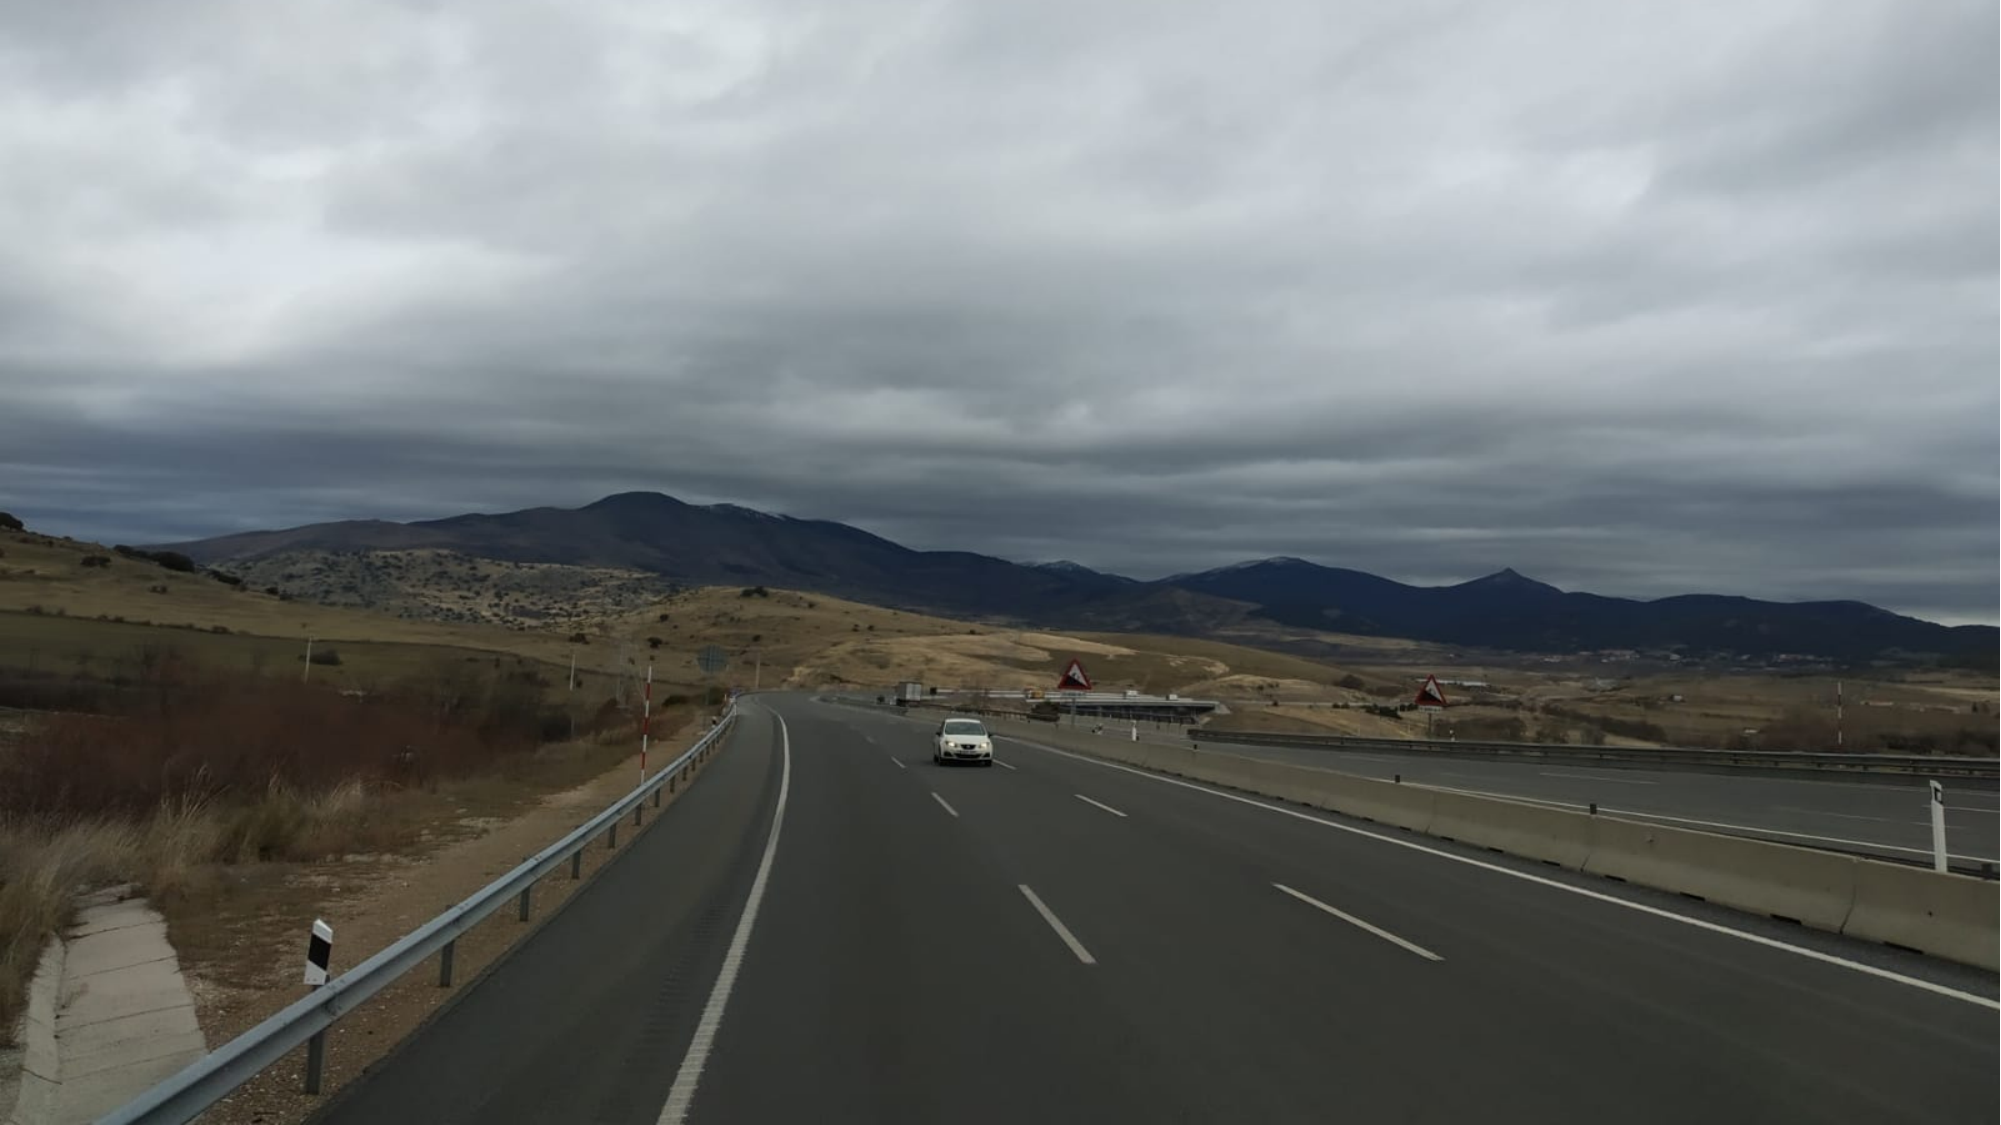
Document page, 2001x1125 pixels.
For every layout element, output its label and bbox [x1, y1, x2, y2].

list [0, 0, 2000, 1125]
